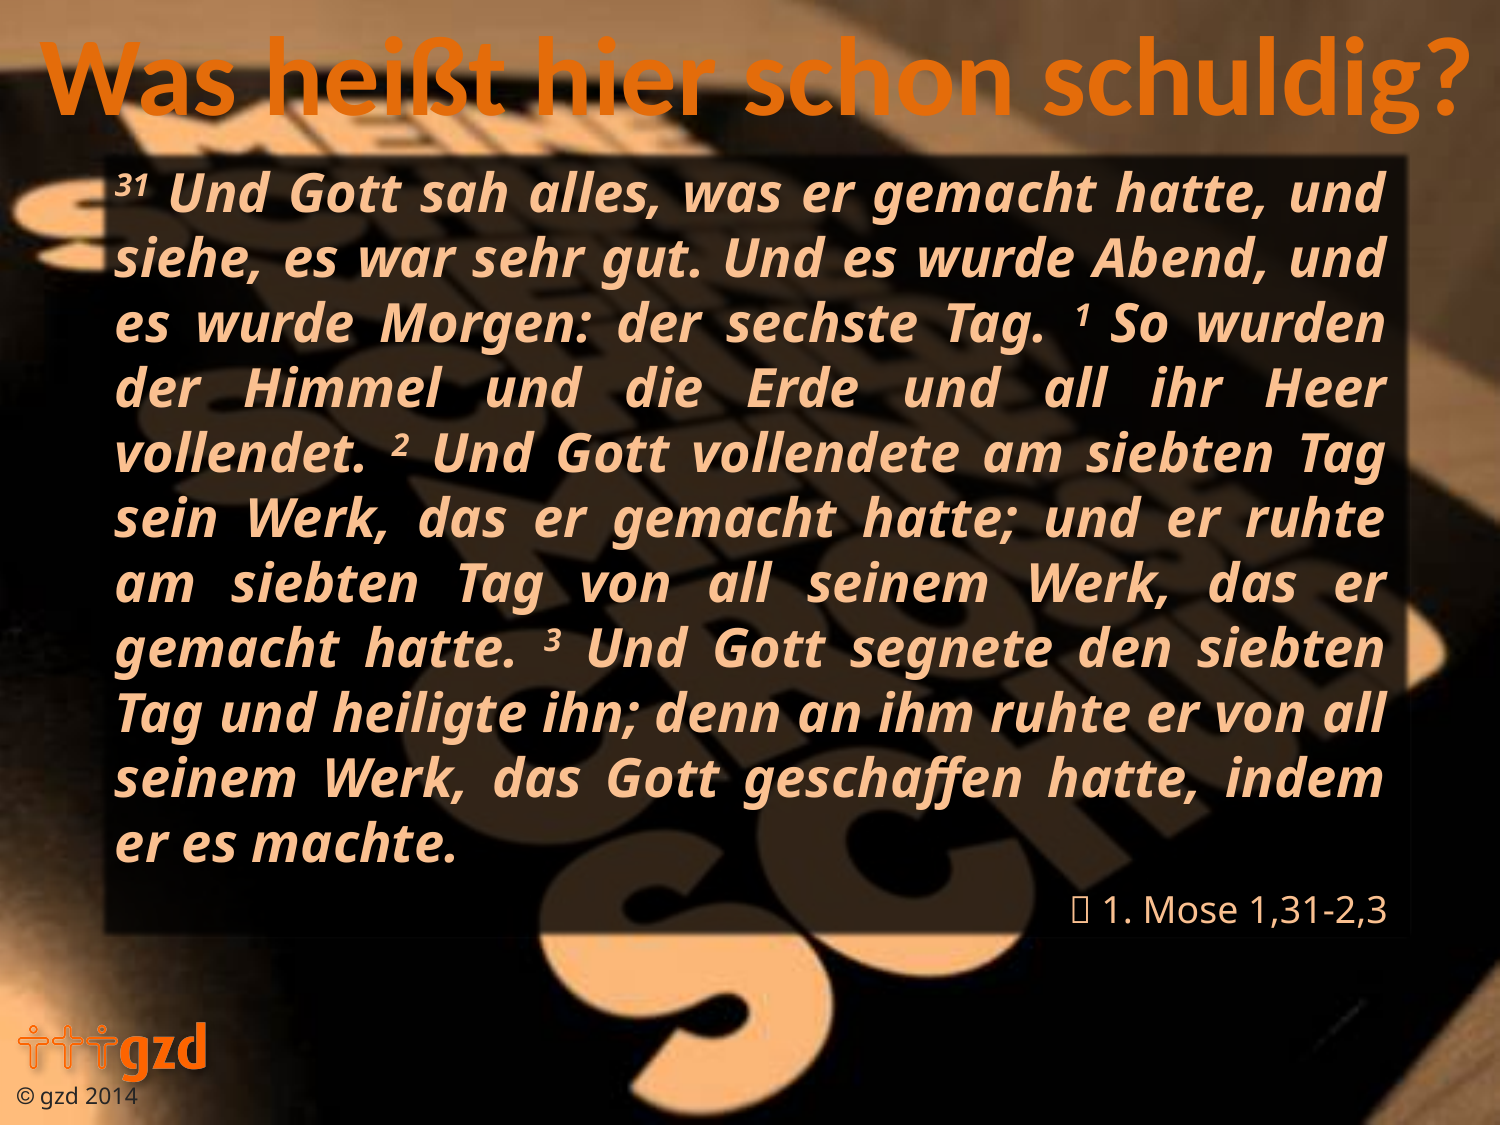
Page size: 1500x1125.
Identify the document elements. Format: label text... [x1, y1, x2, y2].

picture [0, 0, 1500, 1125]
text_box 31 Und Gott sah alles, was er gemacht hatte, und siehe, es war sehr gut. Und es wurde Abend, und es wurde Morgen: der sechste Tag. 1 So wurden der Himmel und die Erde und all ihr Heer vollendet. 2 Und Gott vollendete am siebten Tag sein Werk, das er gemacht hatte; und er ruhte am siebten Tag von all seinem Werk, das er gemacht hatte. 3 Und Gott segnete den siebten Tag und heiligte ihn; denn an ihm ruhte er von all seinem Werk, das Gott geschaffen hatte, indem er es machte.  1. Mose 1,31-2,3 [109, 160, 1404, 931]
